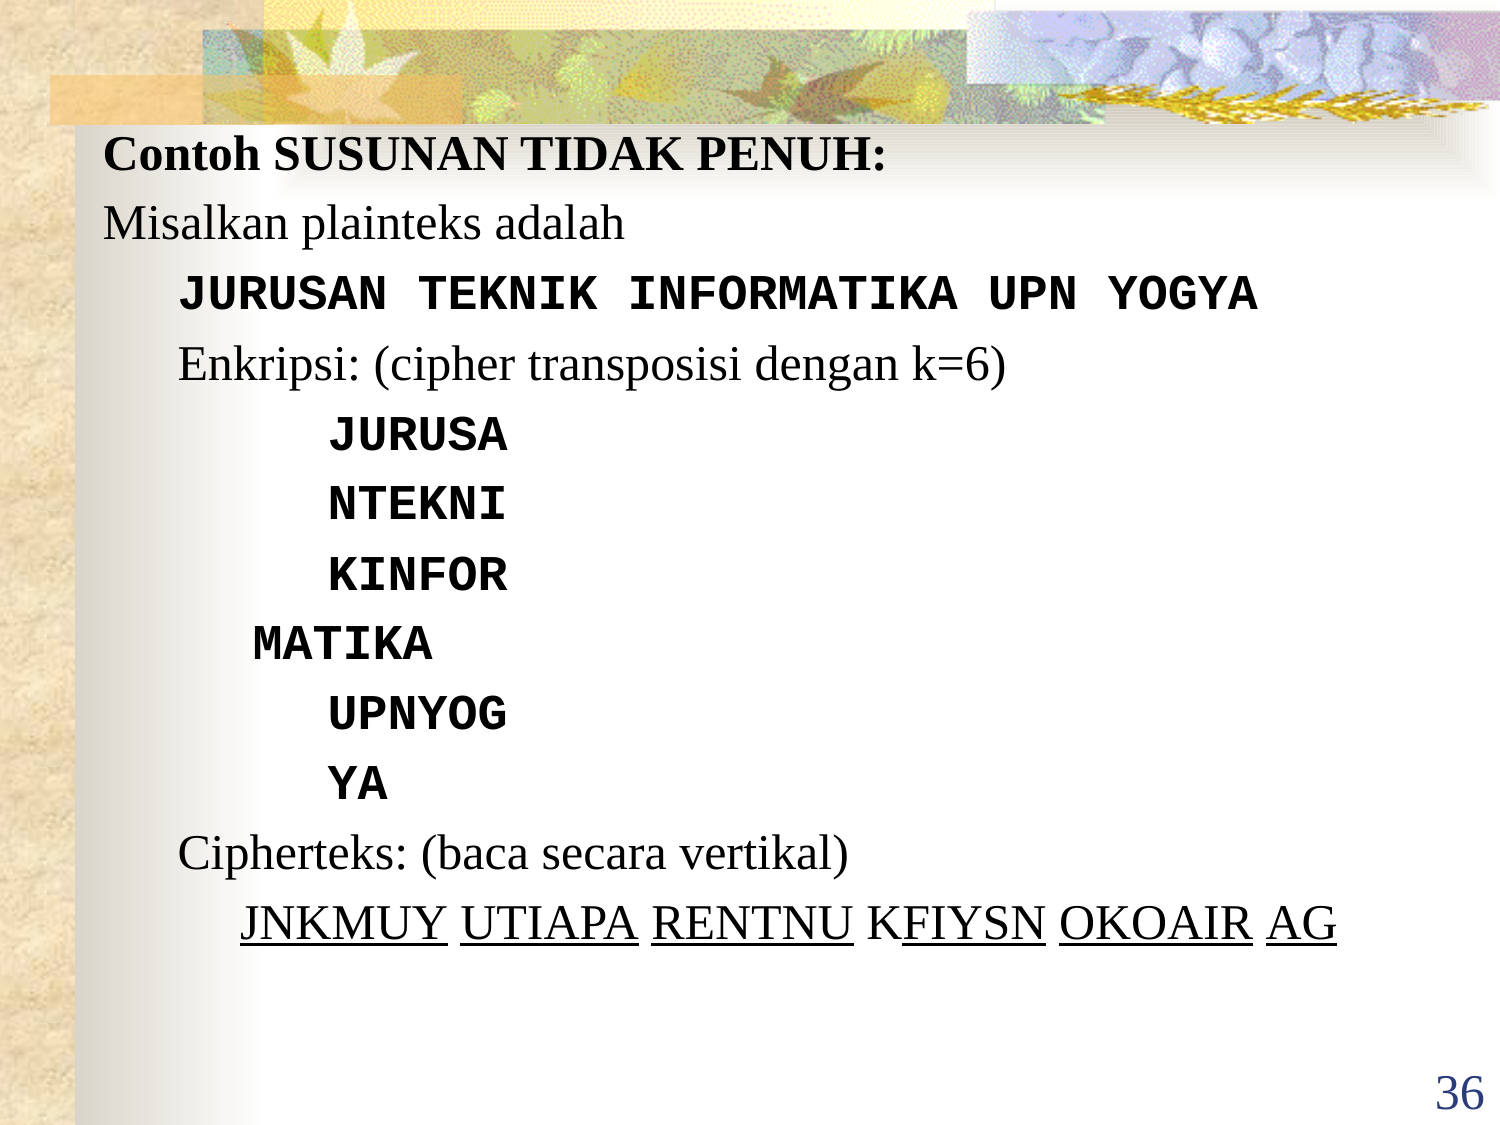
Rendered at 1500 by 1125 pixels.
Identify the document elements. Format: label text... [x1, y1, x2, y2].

picture [0, 0, 1500, 1125]
list Contoh SUSUNAN TIDAK PENUH: Misalkan plainteks adalah JURUSAN TEKNIK INFORMATIKA UPN YOGYA Enkripsi: (cipher transposisi dengan k=6) JURUSA NTEKNI KINFOR MATIKA UPNYOG YA Cipherteks: (baca secara vertikal) JNKMUY UTIAPA RENTNU KFIYSN OKOAIR AG [87, 112, 1451, 1051]
slide_number 36 [1349, 1051, 1500, 1125]
